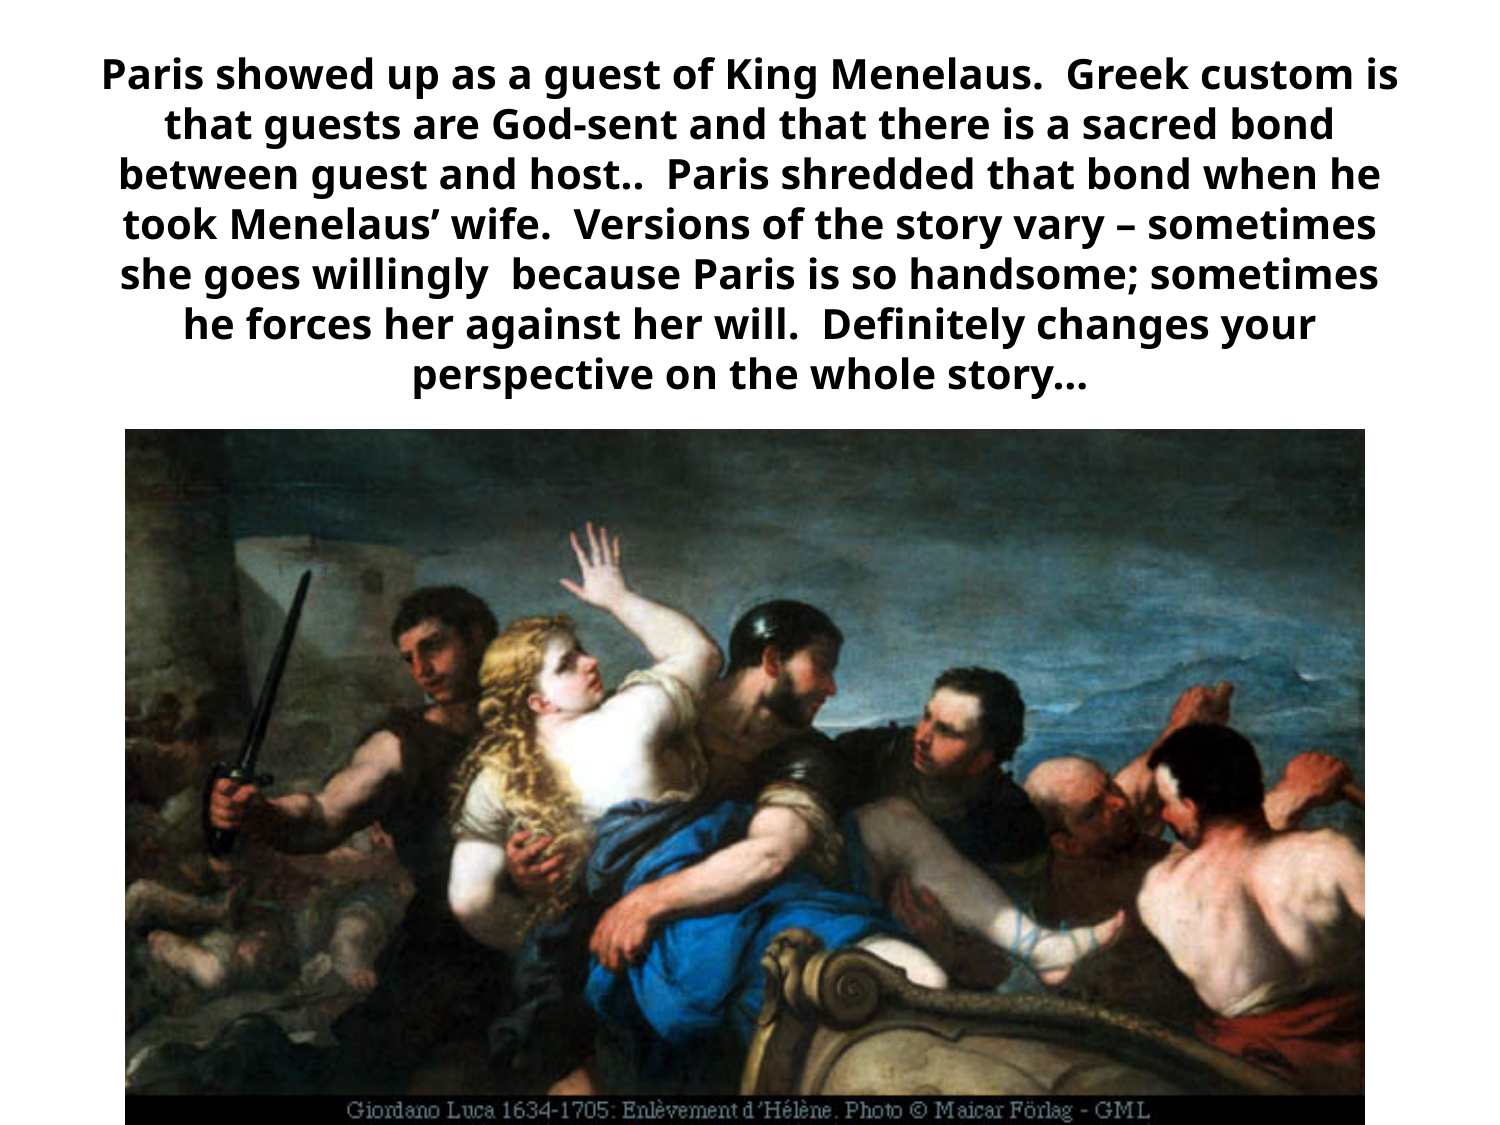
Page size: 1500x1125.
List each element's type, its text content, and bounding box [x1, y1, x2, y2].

title Paris showed up as a guest of King Menelaus. Greek custom is that guests are God-sent and that there is a sacred bond between guest and host.. Paris shredded that bond when he took Menelaus’ wife. Versions of the story vary – sometimes she goes willingly because Paris is so handsome; sometimes he forces her against her will. Definitely changes your perspective on the whole story… [74, 44, 1426, 401]
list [124, 428, 1365, 1125]
